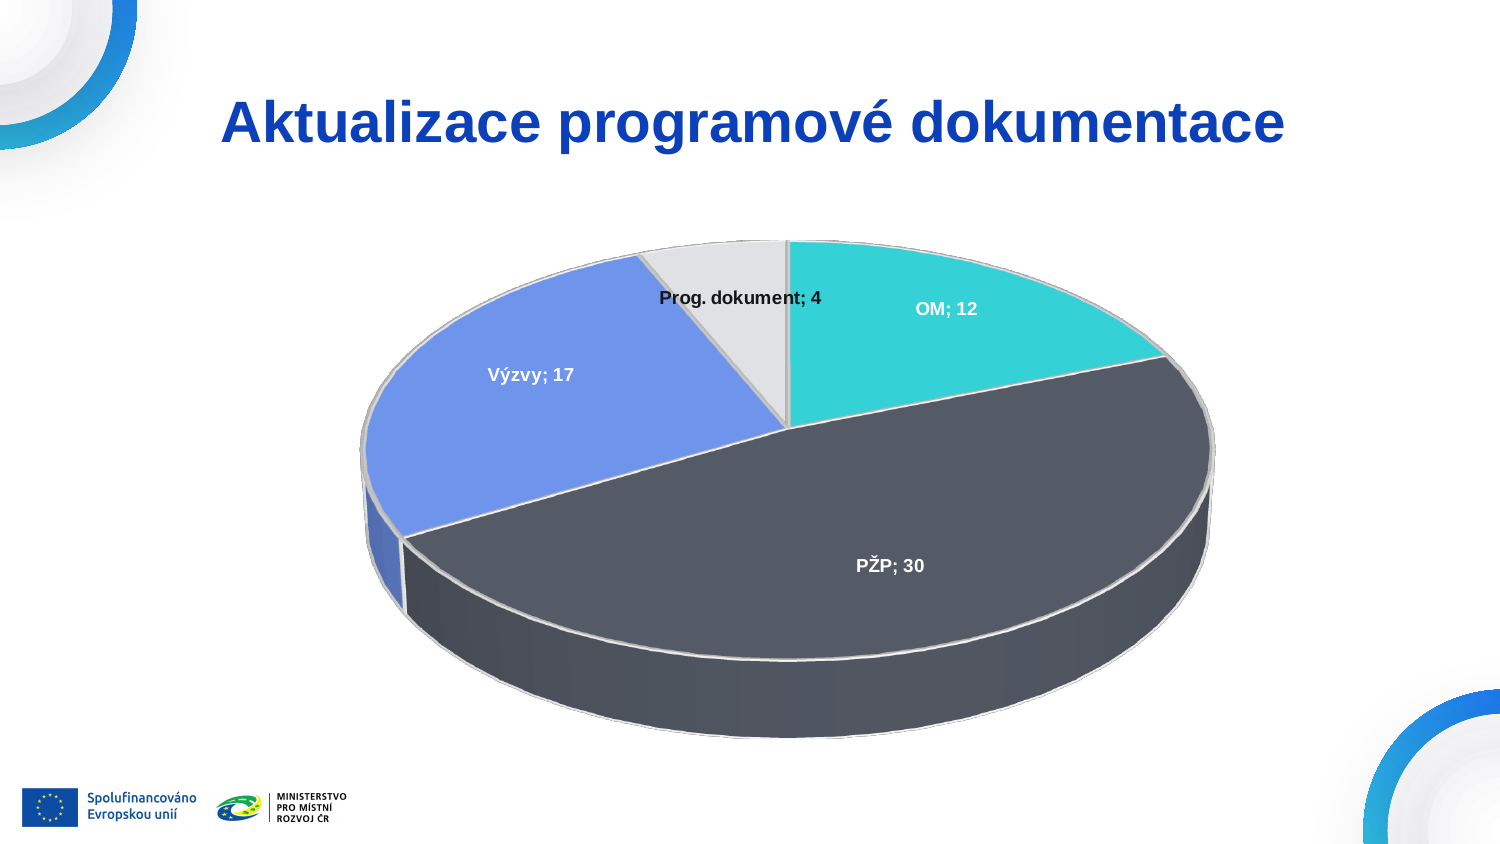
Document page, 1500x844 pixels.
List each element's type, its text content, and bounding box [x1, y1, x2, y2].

chart [205, 209, 1323, 760]
title Aktualizace programové dokumentace [120, 61, 1387, 177]
picture [21, 787, 349, 828]
